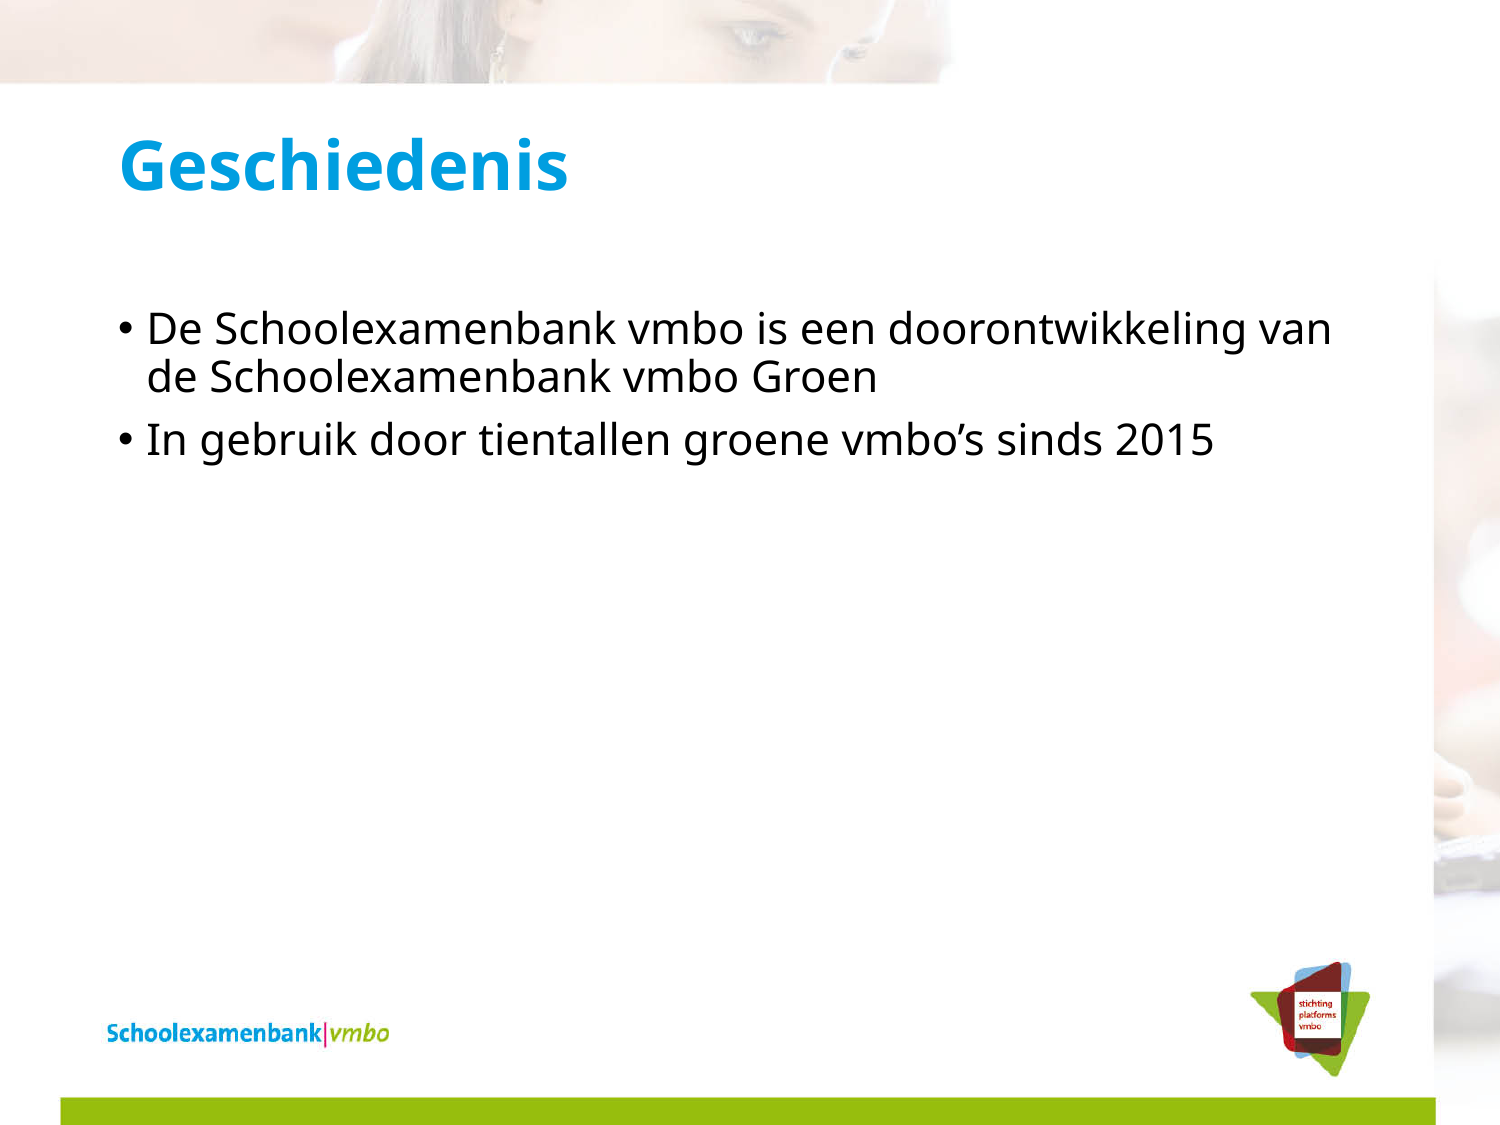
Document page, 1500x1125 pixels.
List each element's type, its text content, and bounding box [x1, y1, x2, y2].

title Geschiedenis [103, 59, 1397, 278]
picture [0, 0, 1500, 1125]
list De Schoolexamenbank vmbo is een doorontwikkeling van de Schoolexamenbank vmbo Groen In gebruik door tientallen groene vmbo’s sinds 2015 [103, 299, 1397, 1014]
